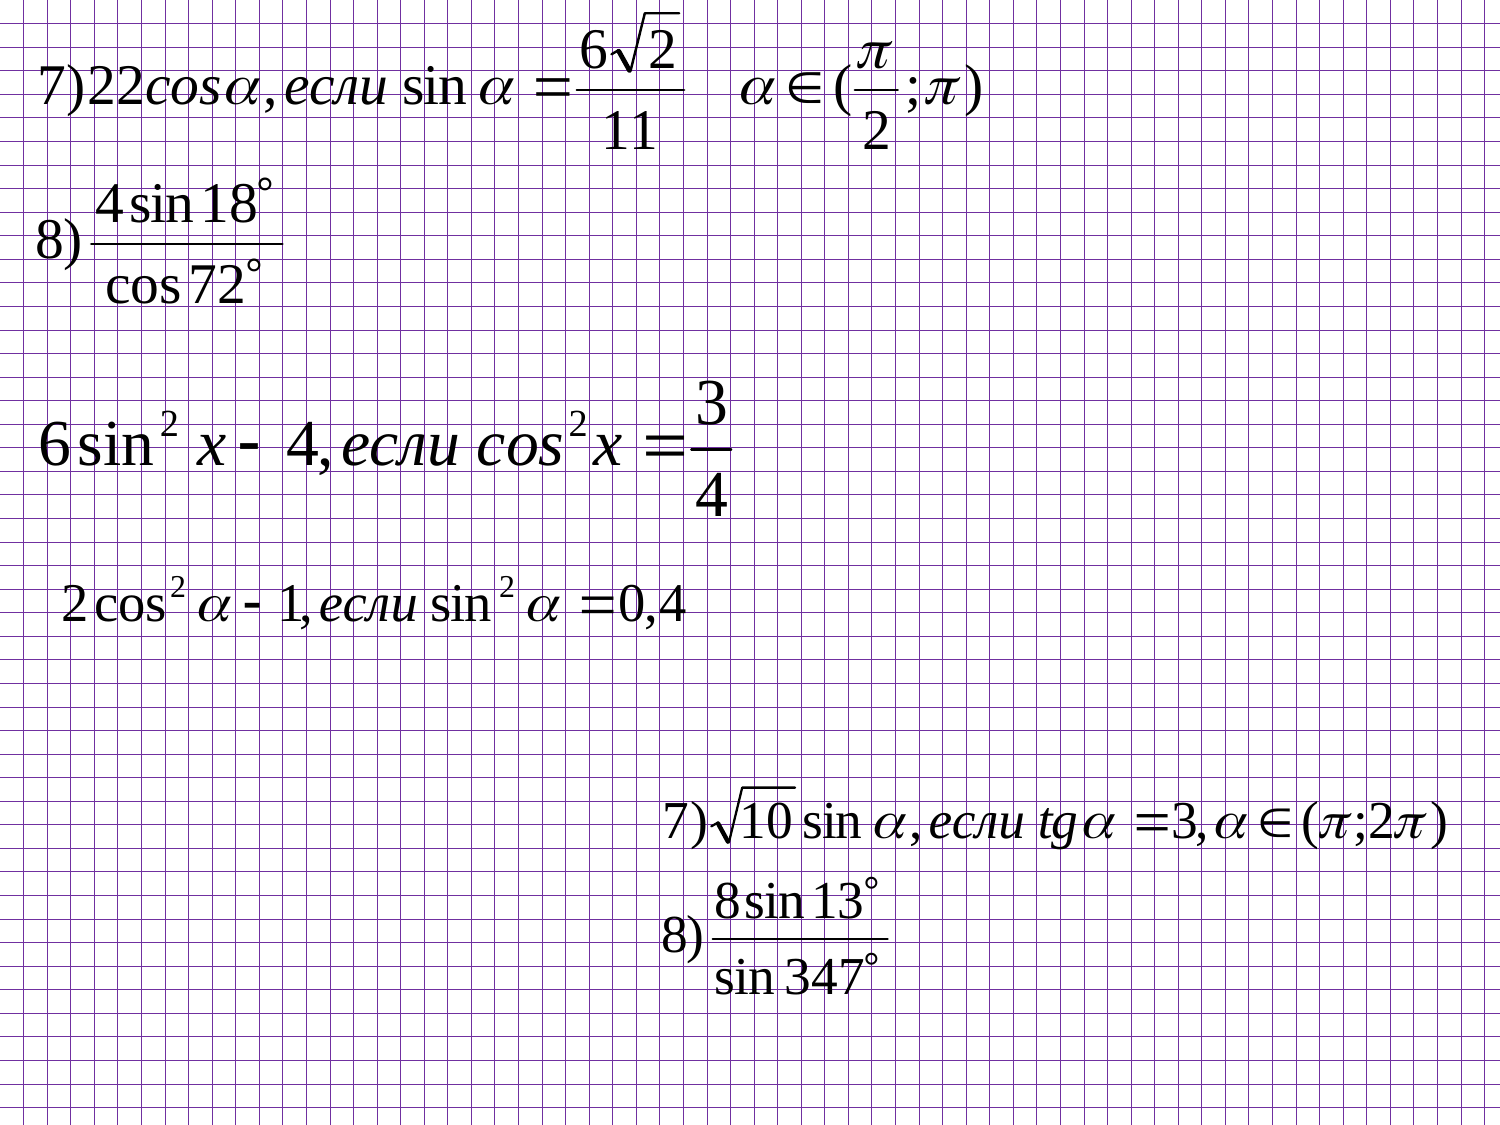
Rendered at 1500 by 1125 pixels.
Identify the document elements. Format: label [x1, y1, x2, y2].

text_box [55, 565, 692, 725]
text_box [33, 3, 992, 315]
text_box [32, 364, 745, 530]
text_box [658, 777, 1455, 1005]
